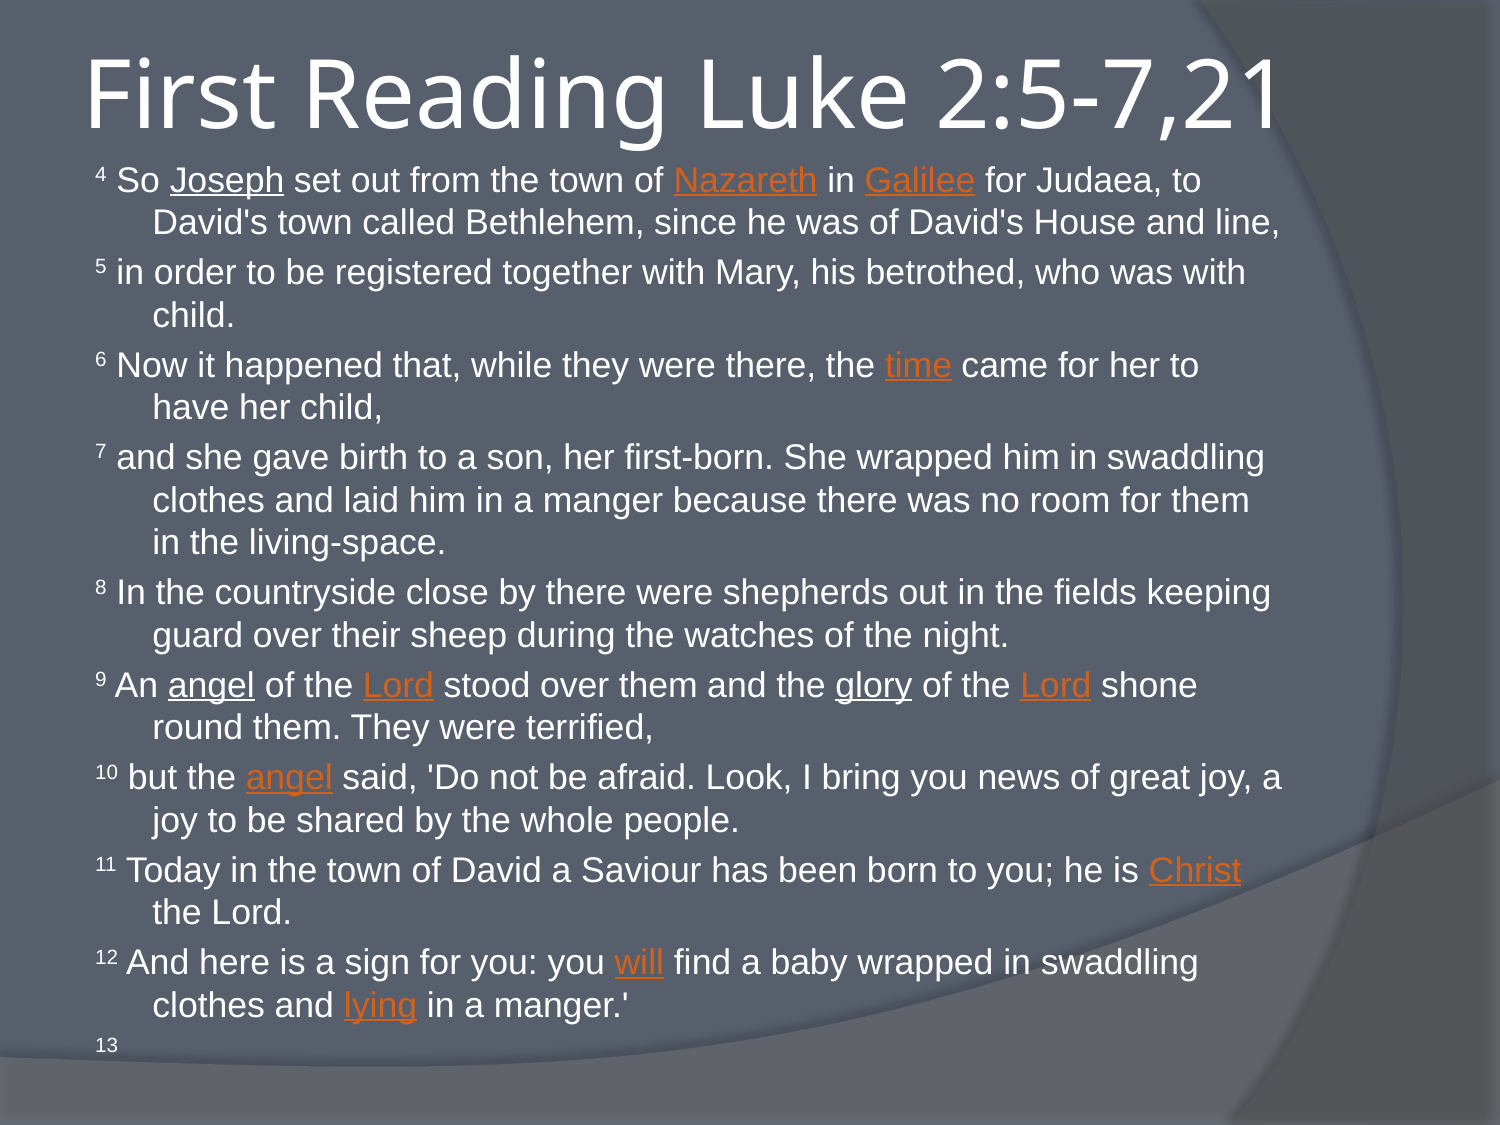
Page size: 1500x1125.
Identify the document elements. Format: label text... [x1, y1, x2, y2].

list 4 So Joseph set out from the town of Nazareth in Galilee for Judaea, to David's town called Bethlehem, since he was of David's House and line, 5 in order to be registered together with Mary, his betrothed, who was with child. 6 Now it happened that, while they were there, the time came for her to have her child, 7 and she gave birth to a son, her first-born. She wrapped him in swaddling clothes and laid him in a manger because there was no room for them in the living-space. 8 In the countryside close by there were shepherds out in the fields keeping guard over their sheep during the watches of the night. 9 An angel of the Lord stood over them and the glory of the Lord shone round them. They were terrified, 10 but the angel said, 'Do not be afraid. Look, I bring you news of great joy, a joy to be shared by the whole people. 11 Today in the town of David a Saviour has been born to you; he is Christ the Lord. 12 And here is a sign for you: you will find a baby wrapped in swaddling clothes and lying in a manger.' 13 [75, 149, 1300, 1125]
title First Reading Luke 2:5-7,21 [75, 19, 1300, 149]
